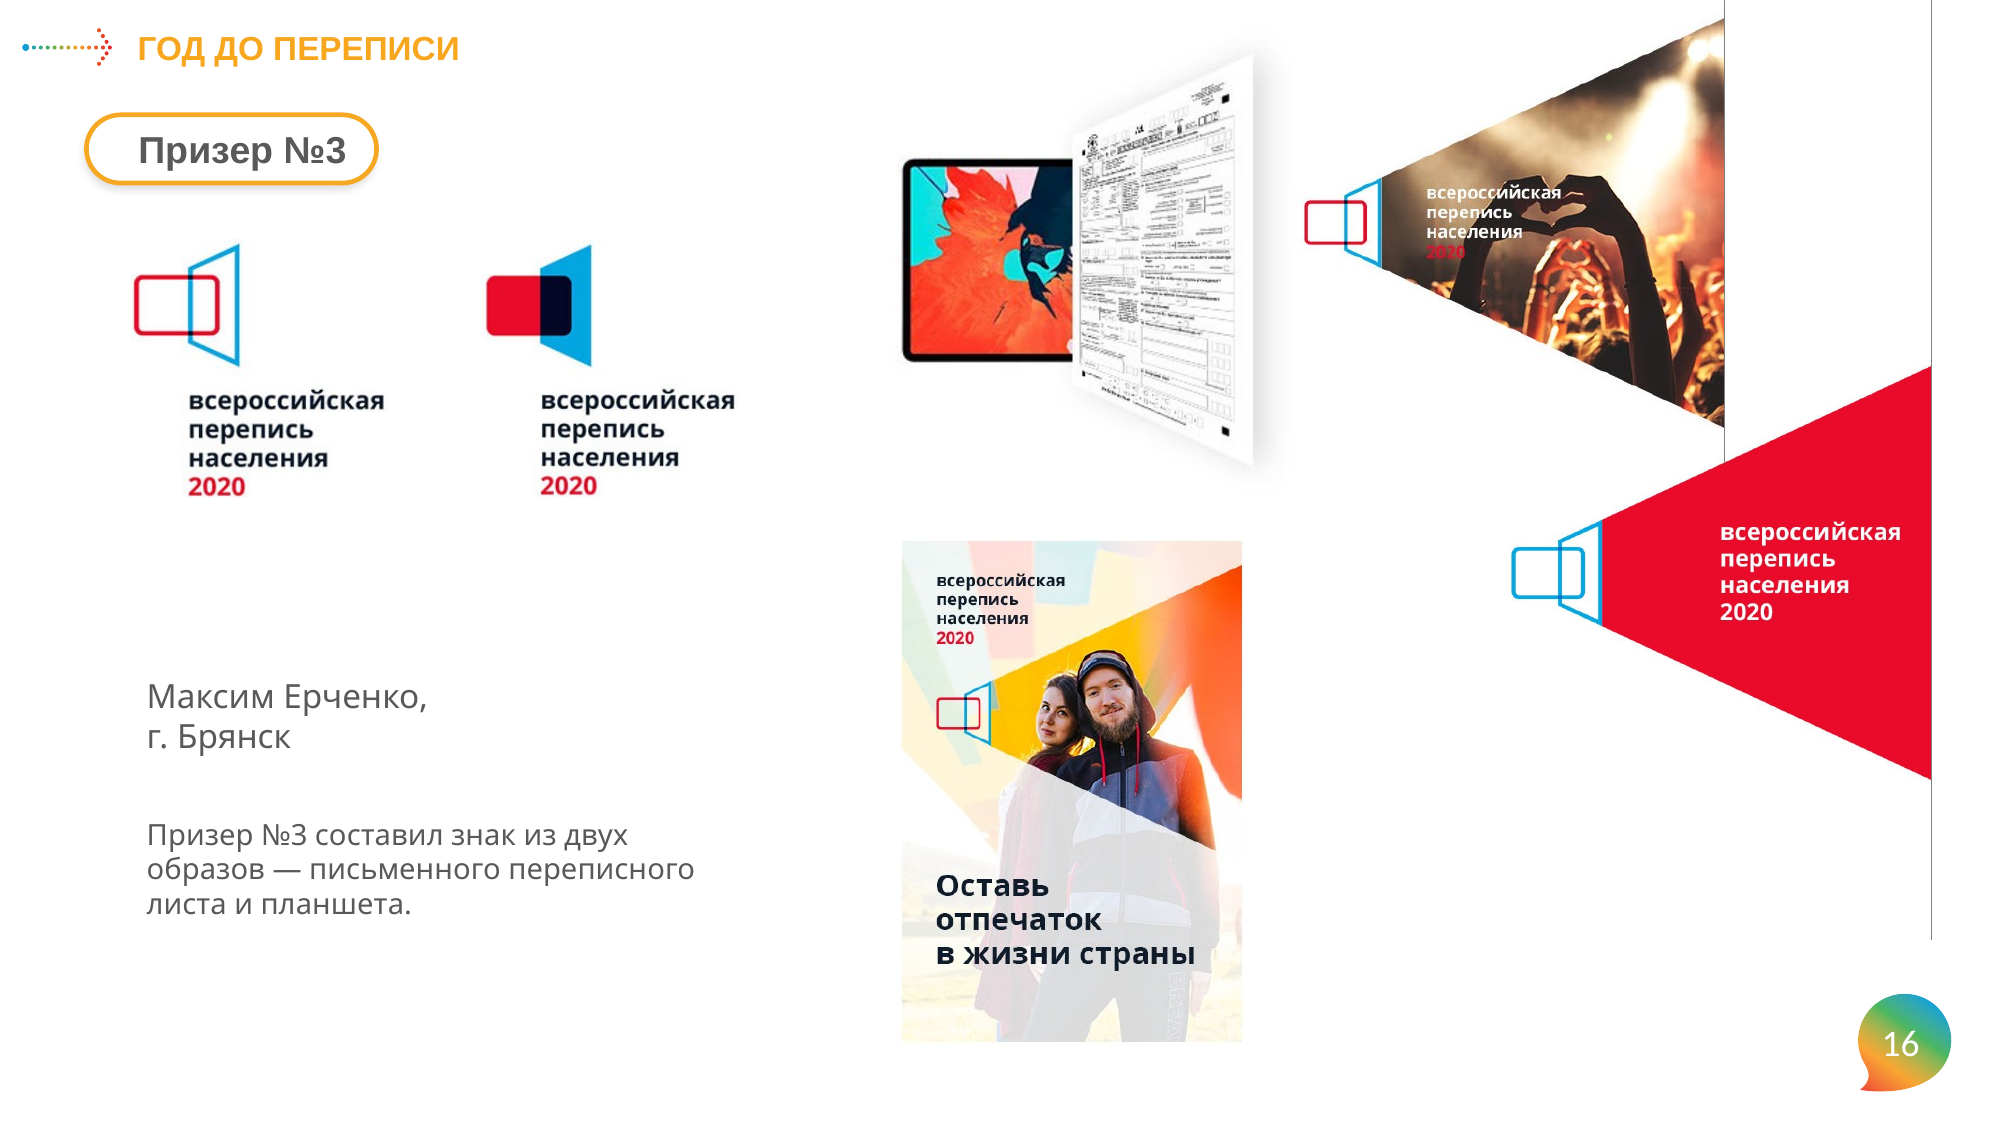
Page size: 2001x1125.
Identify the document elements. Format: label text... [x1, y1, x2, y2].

text_box [1502, 365, 1931, 781]
text_box [1290, 11, 1724, 429]
text_box ГОД ДО ПЕРЕПИСИ [122, 20, 853, 75]
text_box [894, 534, 1245, 1046]
text_box [85, 113, 361, 185]
text_box Призер №3 составил знак из двух образов — письменного переписного листа и планшета. [131, 808, 756, 928]
text_box Призер №3 [123, 118, 362, 179]
picture [1811, 969, 1997, 1125]
text_box [130, 239, 389, 500]
text_box [853, 20, 1333, 505]
text_box [362, 119, 378, 179]
picture [21, 28, 112, 66]
text_box [481, 240, 738, 501]
text_box Максим Ерченко, г. Брянск [131, 668, 462, 763]
